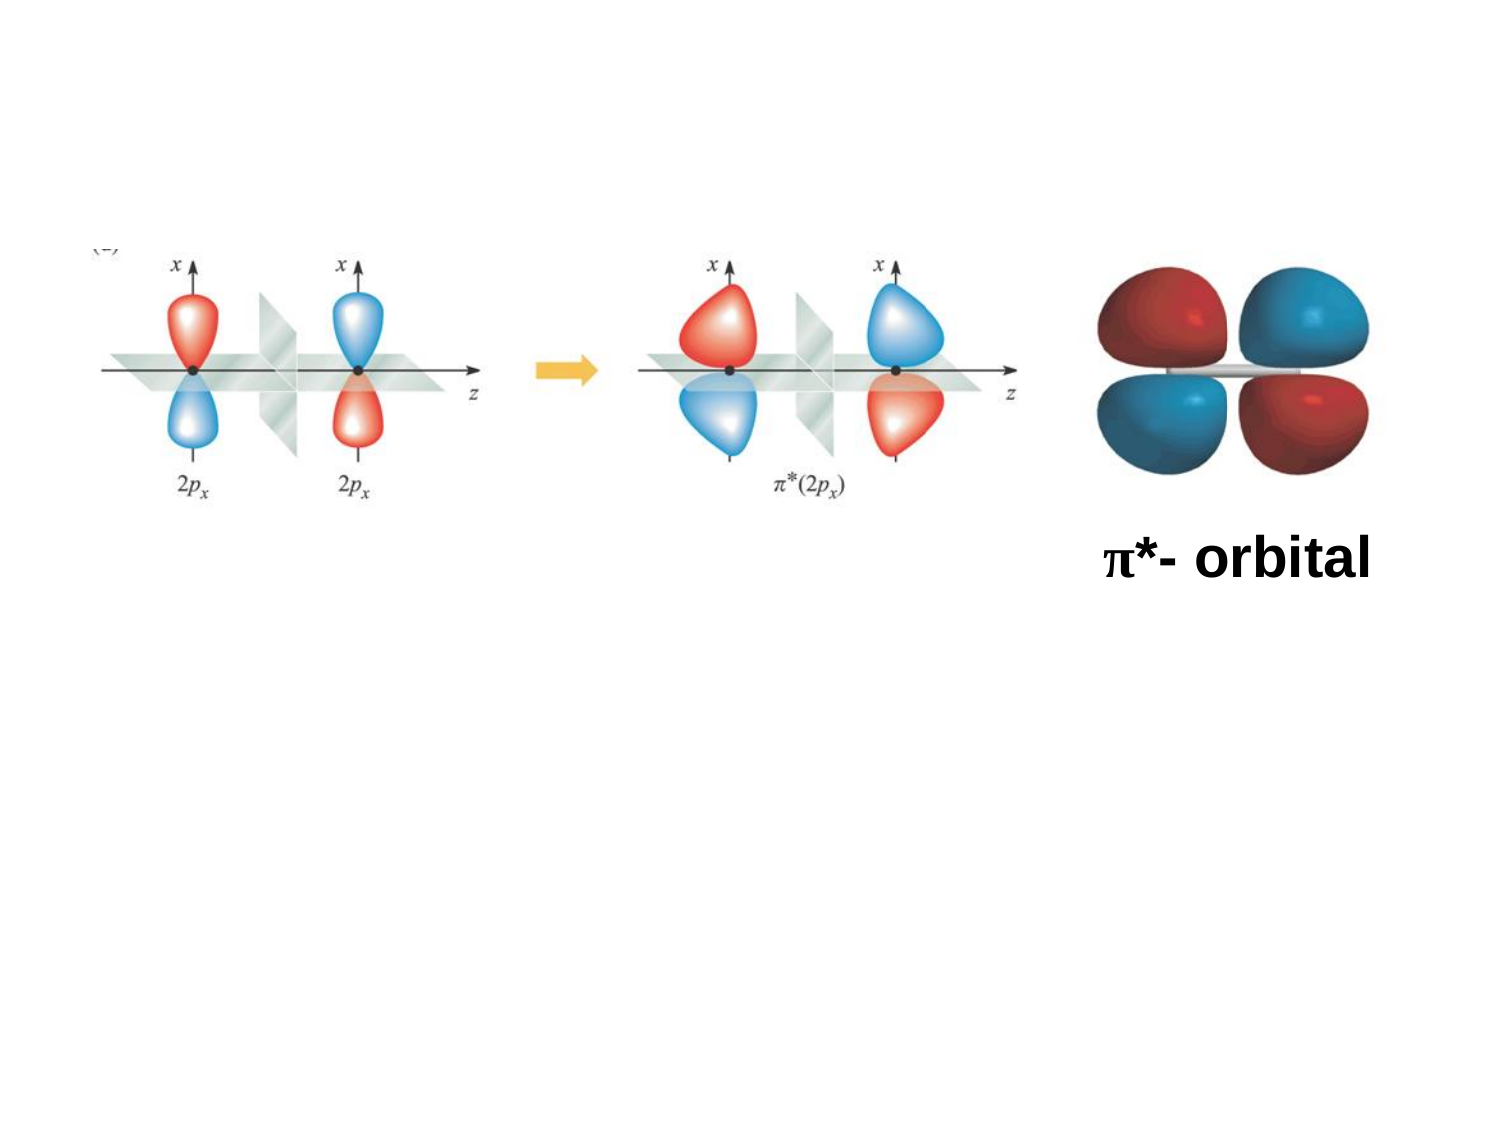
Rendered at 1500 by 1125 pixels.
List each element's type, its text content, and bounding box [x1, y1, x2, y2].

picture [24, 249, 1500, 539]
text_box π*- orbital [1089, 548, 1404, 597]
